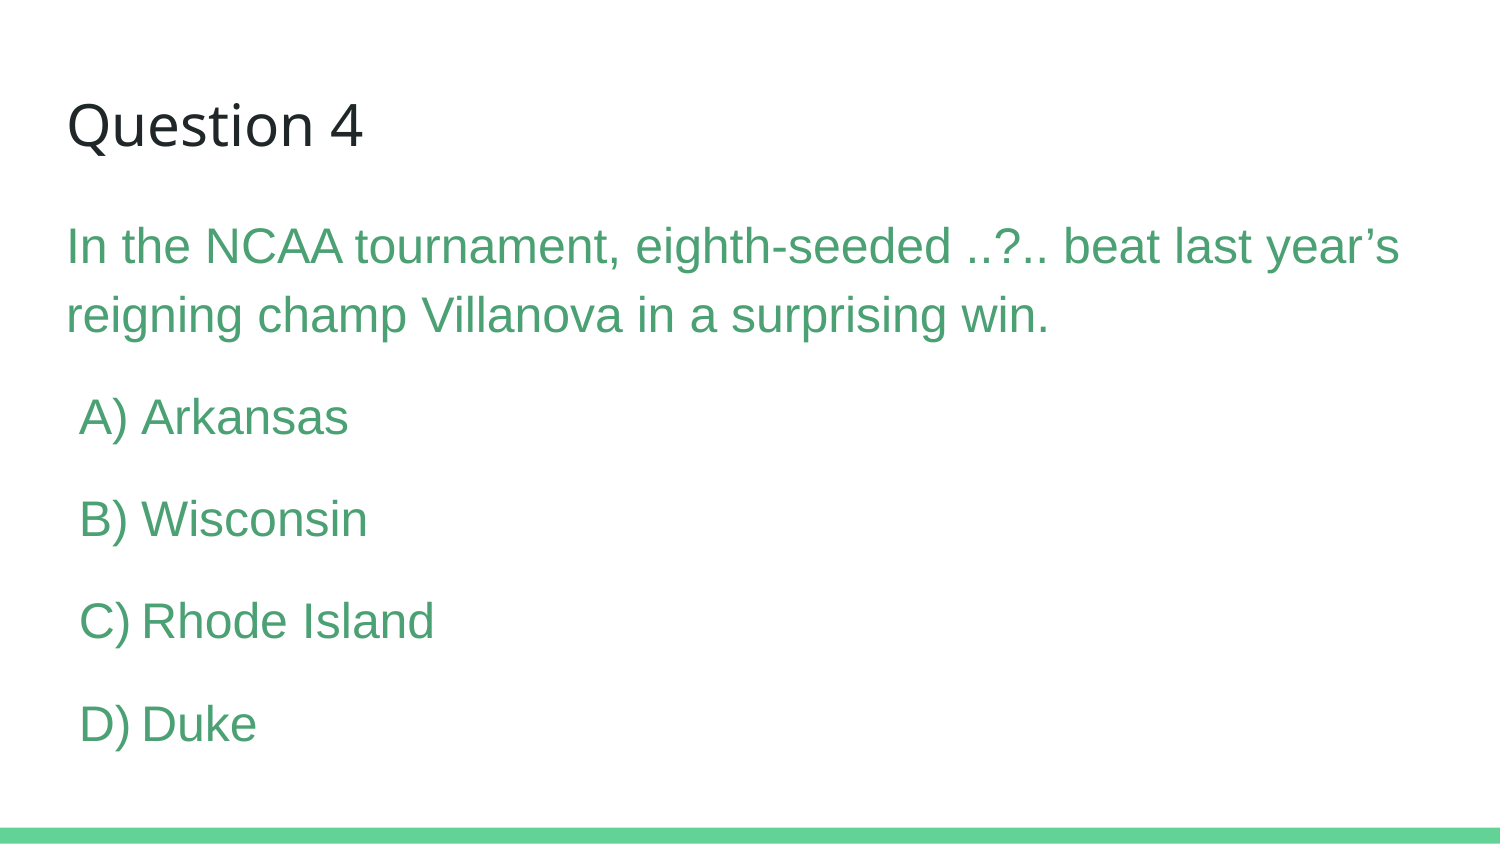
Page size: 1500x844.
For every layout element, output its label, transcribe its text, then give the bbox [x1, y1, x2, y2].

title Question 4 [51, 72, 1449, 167]
list In the NCAA tournament, eighth-seeded ..?.. beat last year’s reigning champ Villanova in a surprising win. Arkansas Wisconsin Rhode Island Duke [51, 189, 1449, 750]
